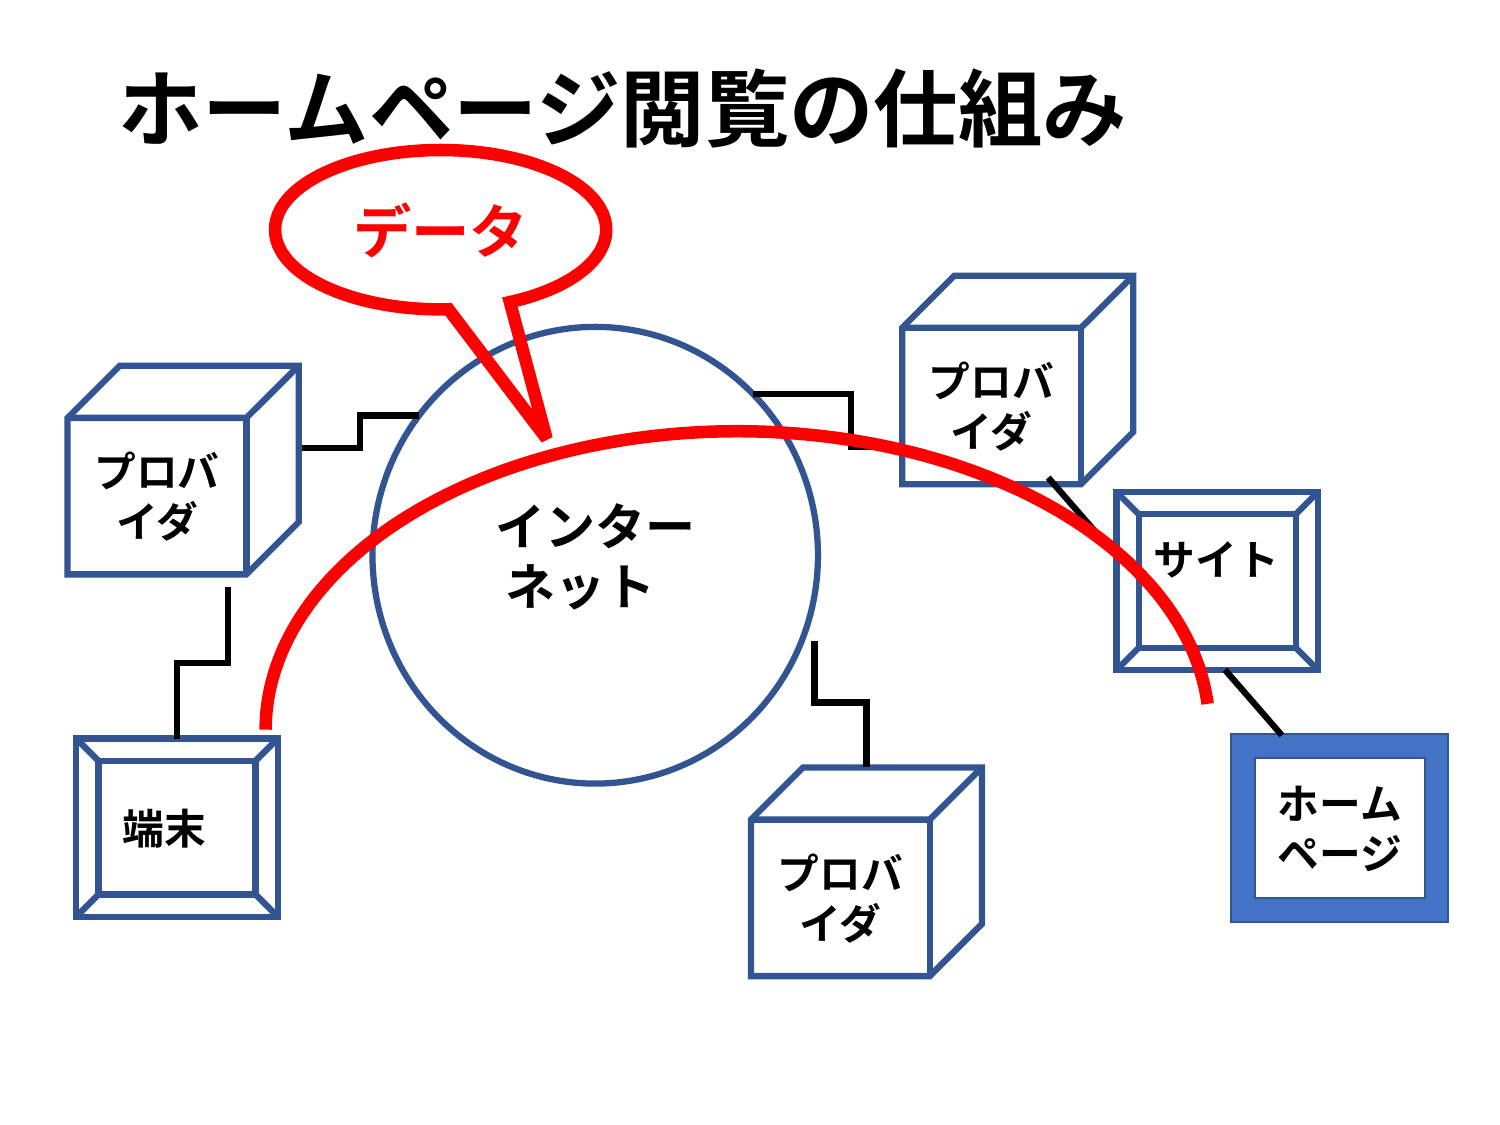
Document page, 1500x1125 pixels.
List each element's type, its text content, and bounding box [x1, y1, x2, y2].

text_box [790, 356, 844, 485]
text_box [126, 637, 279, 689]
text_box インターネットa [450, 730, 741, 785]
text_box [1224, 669, 1282, 736]
text_box データ [273, 148, 608, 440]
title ホームページ閲覧の仕組み [103, 59, 1397, 167]
text_box インターネットa [371, 325, 784, 540]
text_box [265, 430, 1209, 730]
text_box プロバイダ [749, 766, 983, 978]
text_box プロバイダ [66, 364, 300, 576]
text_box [790, 664, 917, 744]
text_box 端末s [75, 737, 279, 918]
text_box サイトs [1115, 491, 1319, 671]
text_box ホームページ [1230, 733, 1449, 923]
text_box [1048, 477, 1106, 544]
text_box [301, 415, 419, 448]
text_box プロバイダ [901, 274, 1135, 486]
